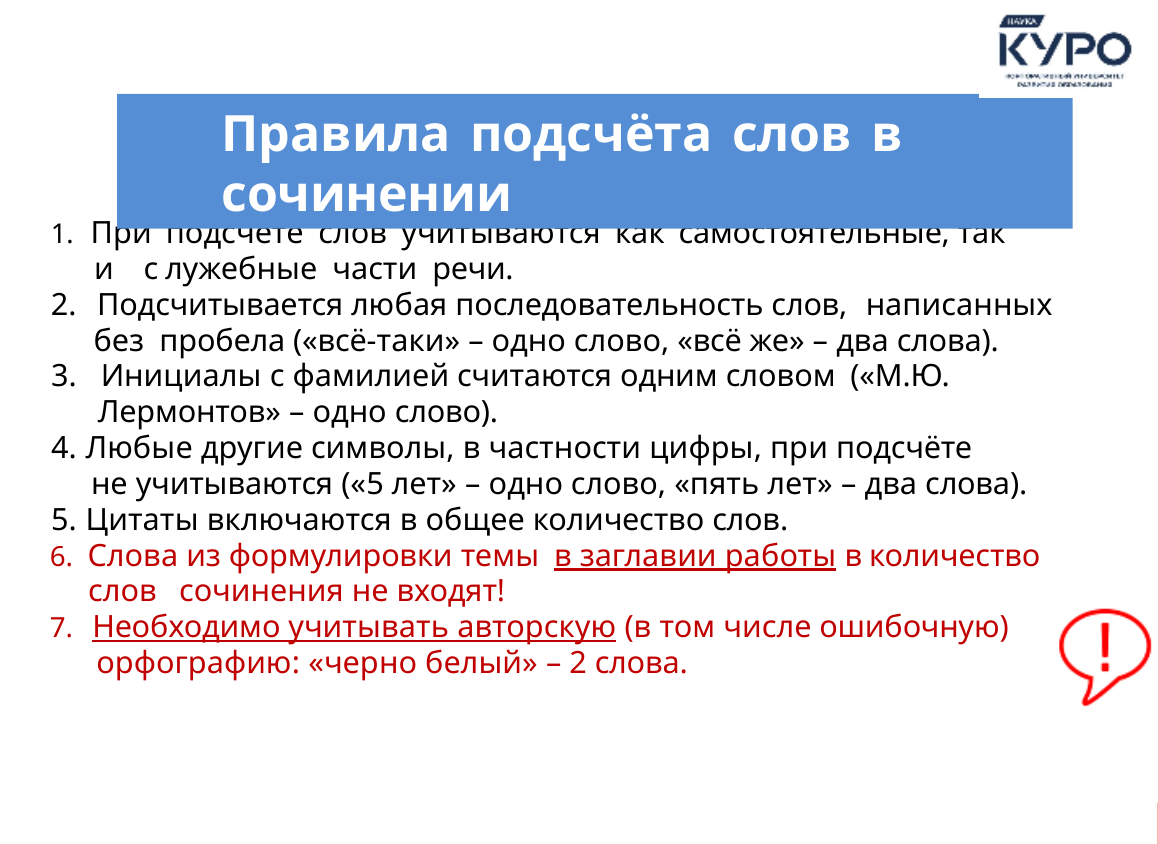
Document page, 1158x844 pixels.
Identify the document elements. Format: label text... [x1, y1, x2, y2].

picture [0, 0, 1158, 844]
list При подсчёте слов учитываются как самостоятельные, так и служебные части речи. Подсчитывается любая последовательность слов, написанных без пробела («всё-таки» – одно слово, «всё же» – два слова). 3. Инициалы с фамилией считаются одним словом («М.Ю. Лермонтов» – одно слово). Любые другие символы, в частности цифры, при подсчёте не учитываются («5 лет» – одно слово, «пять лет» – два слова). Цитаты включаются в общее количество слов. Слова из формулировки темы в заглавии работы в количество слов сочинения не входят! Необходимо учитывать авторскую (в том числе ошибочную) орфографию: «черно белый» – 2 слова. [34, 206, 1128, 780]
text_box Правила подсчёта слов в сочинении [117, 93, 1073, 229]
